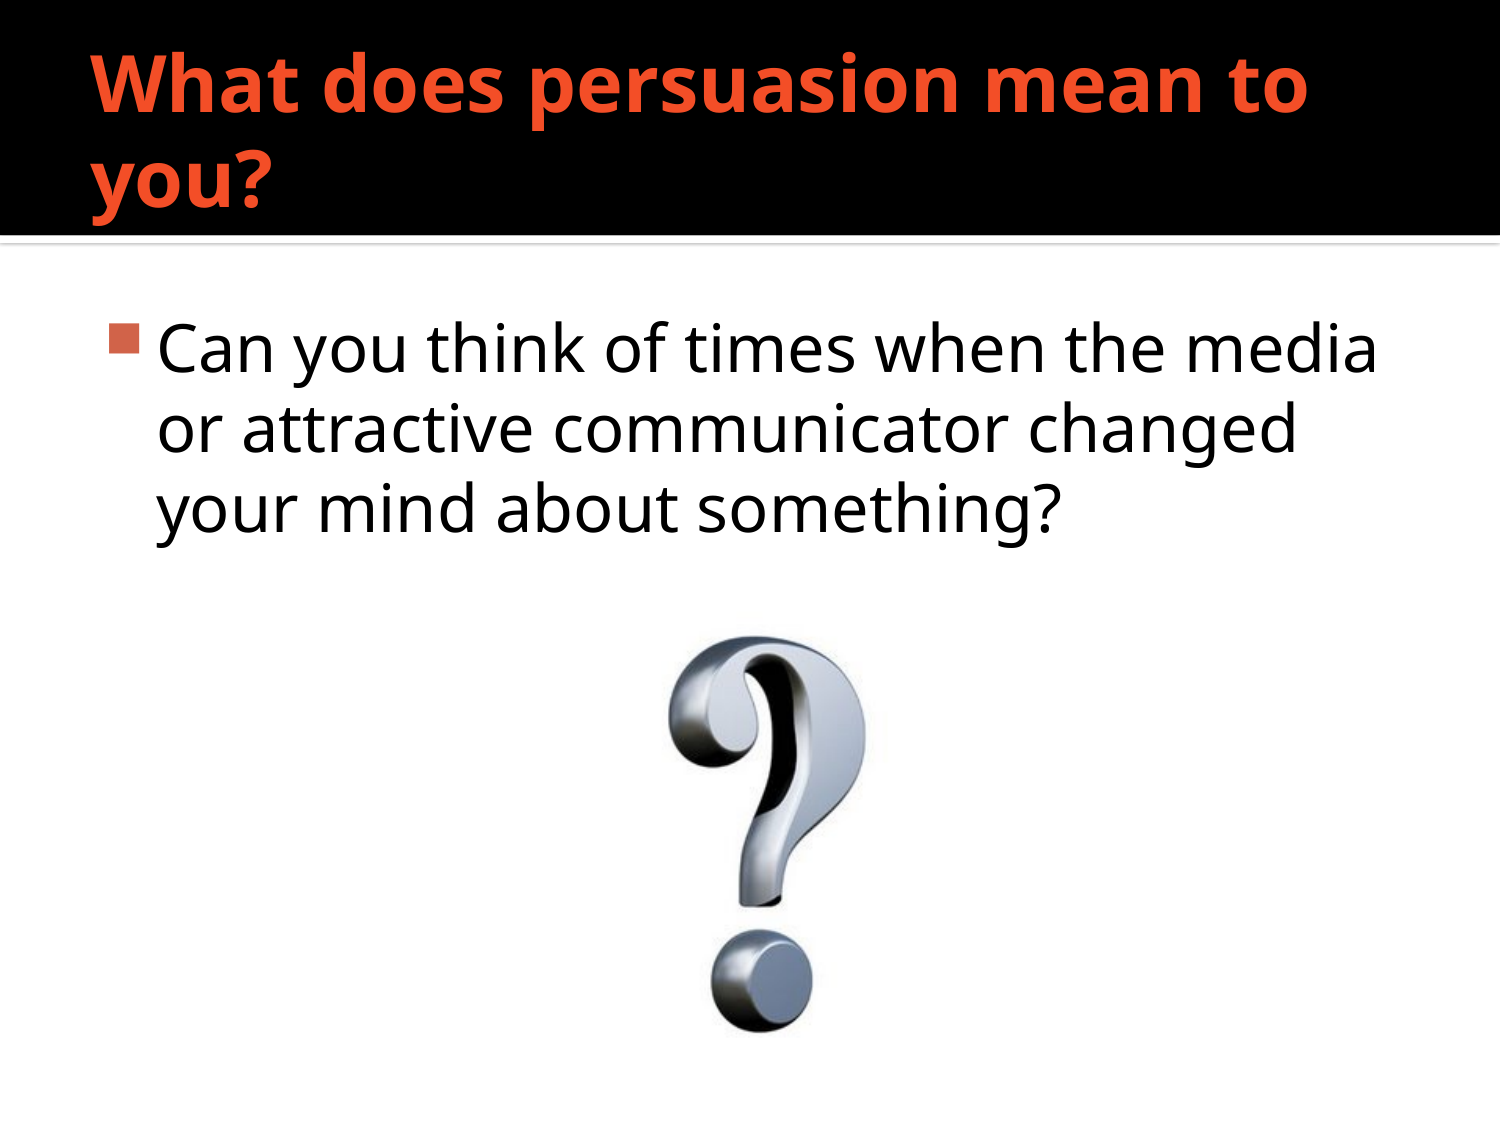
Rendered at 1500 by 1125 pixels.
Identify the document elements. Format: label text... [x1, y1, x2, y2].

picture [512, 587, 1013, 1088]
title What does persuasion mean to you? [75, 25, 1425, 231]
list Can you think of times when the media or attractive communicator changed your mind about something? [75, 291, 1425, 1050]
